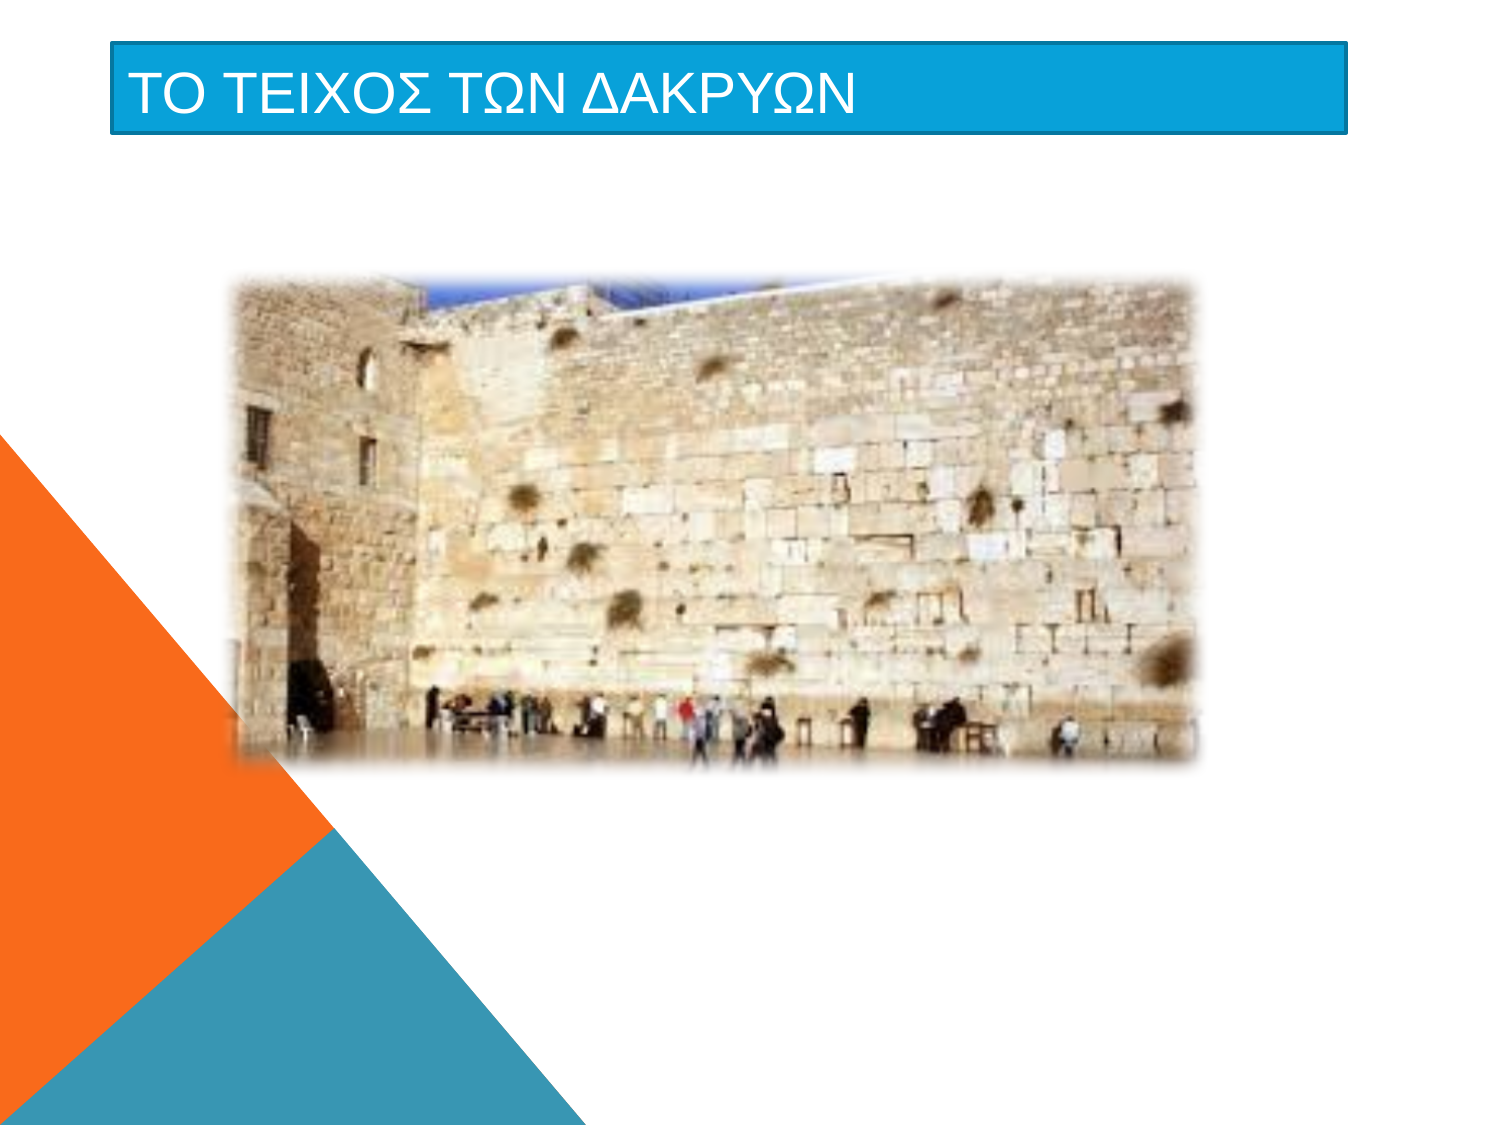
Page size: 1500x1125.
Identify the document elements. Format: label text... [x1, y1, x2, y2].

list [218, 266, 1211, 781]
title Το τειχοΣ των δακρυων [110, 41, 1348, 135]
